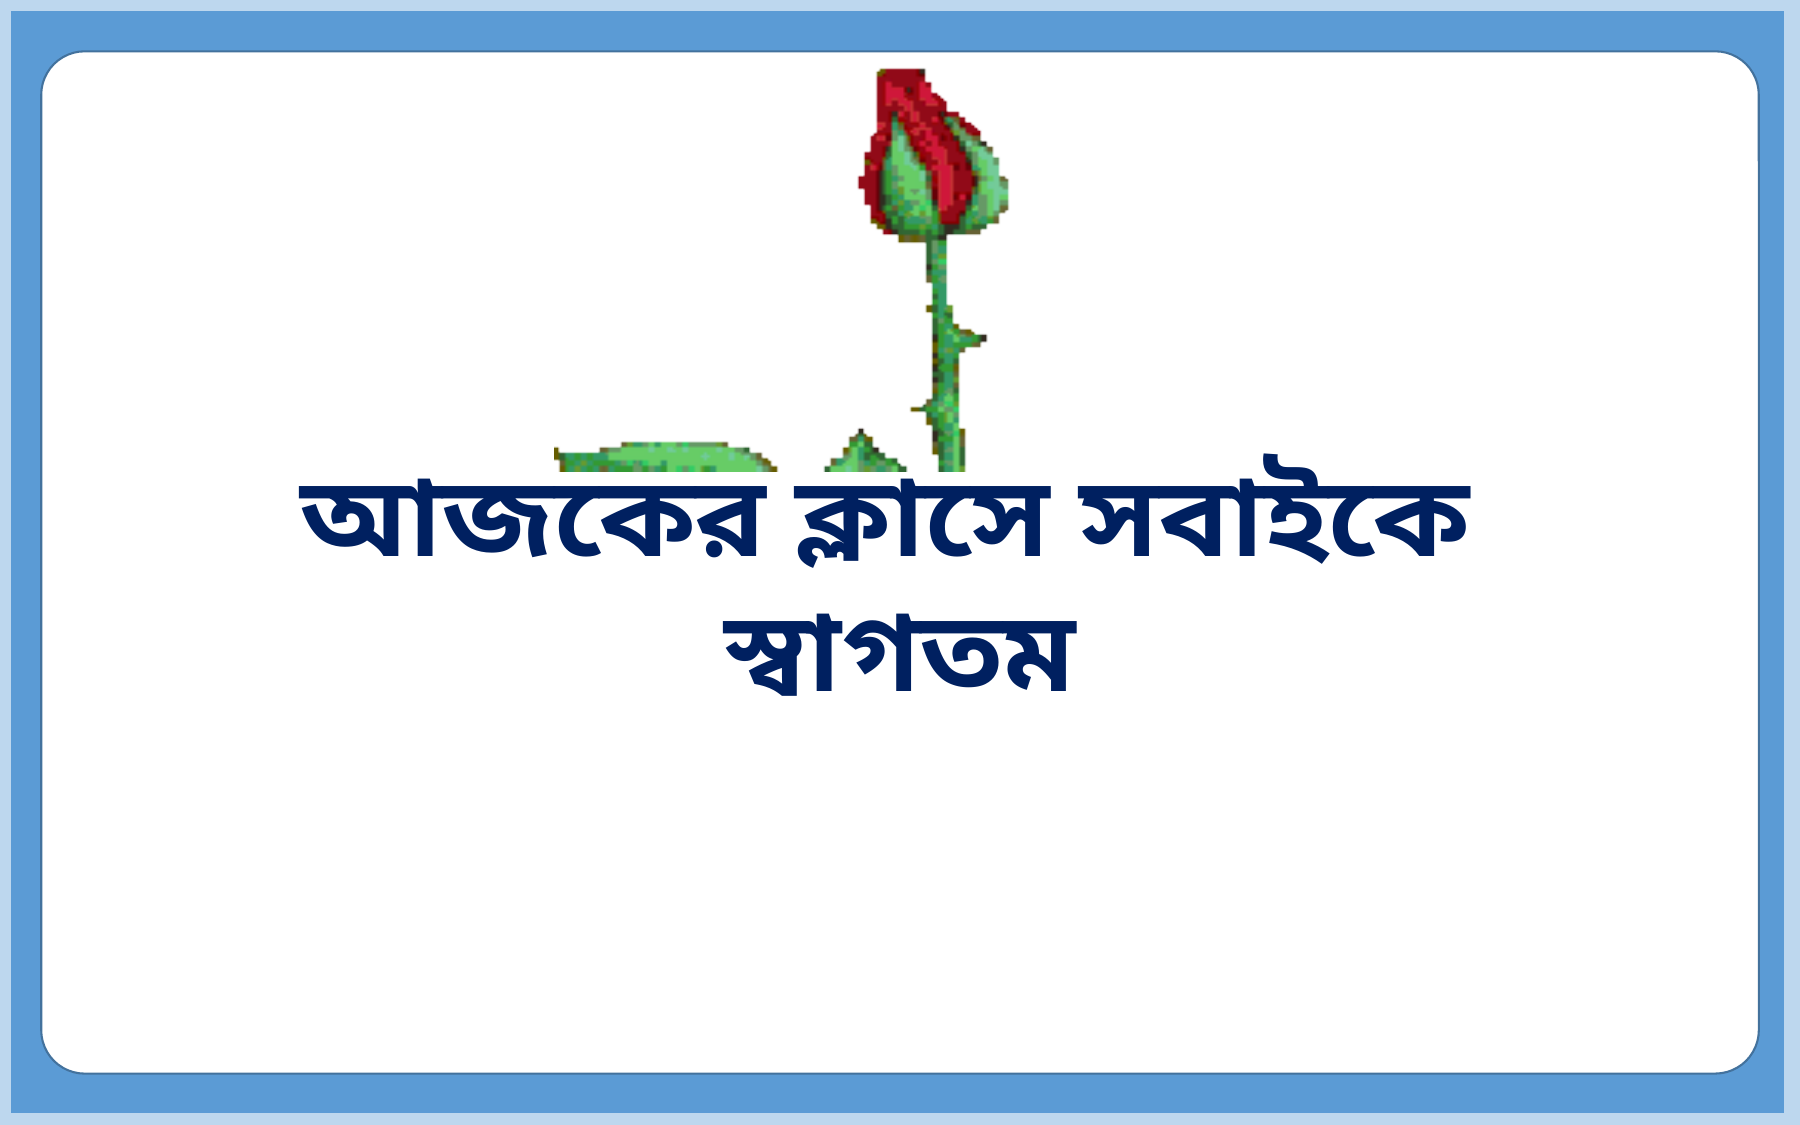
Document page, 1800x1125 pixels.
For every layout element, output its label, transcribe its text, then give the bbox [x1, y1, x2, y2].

text_box আজকের ক্লাসে সবাইকে স্বাগতম [0, 437, 1800, 722]
picture [554, 0, 1170, 472]
